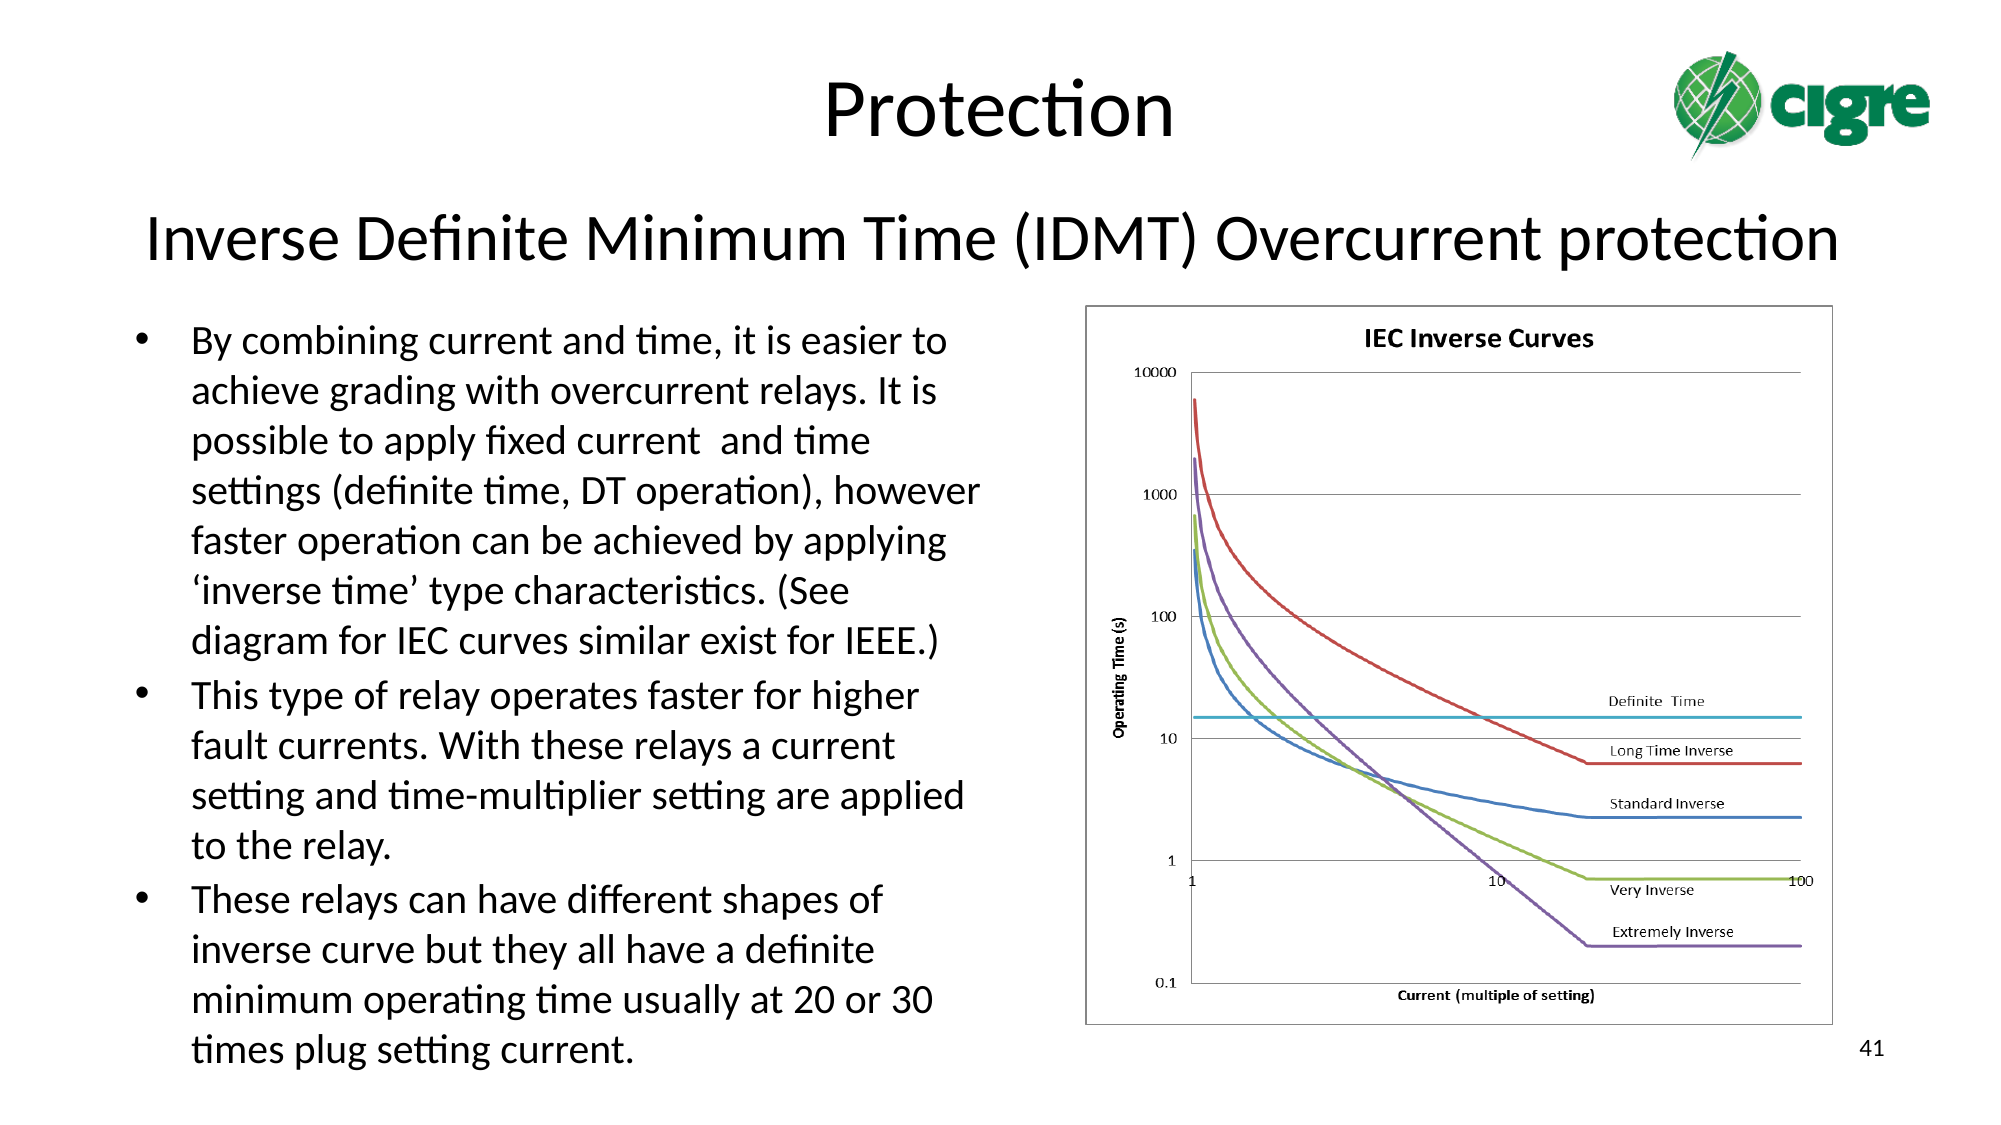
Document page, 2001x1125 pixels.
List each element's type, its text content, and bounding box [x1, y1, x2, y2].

text_box Inverse Definite Minimum Time (IDMT) Overcurrent protection [130, 186, 1864, 307]
title Protection [99, 18, 1900, 187]
picture [1085, 305, 1833, 1025]
picture [1900, 42, 1939, 173]
text_box By combining current and time, it is easier to achieve grading with overcurrent relays. It is possible to apply fixed current and time settings (definite time, DT operation), however faster operation can be achieved by applying ‘inverse time’ type characteristics. (See diagram for IEC curves similar exist for IEEE.) This type of relay operates faster for higher fault currents. With these relays a current setting and time-multiplier setting are applied to the relay. These relays can have different shapes of inverse curve but they all have a definite minimum operating time usually at 20 or 30 times plug setting current. [120, 305, 1000, 1125]
slide_number 41 [1433, 1024, 1900, 1103]
